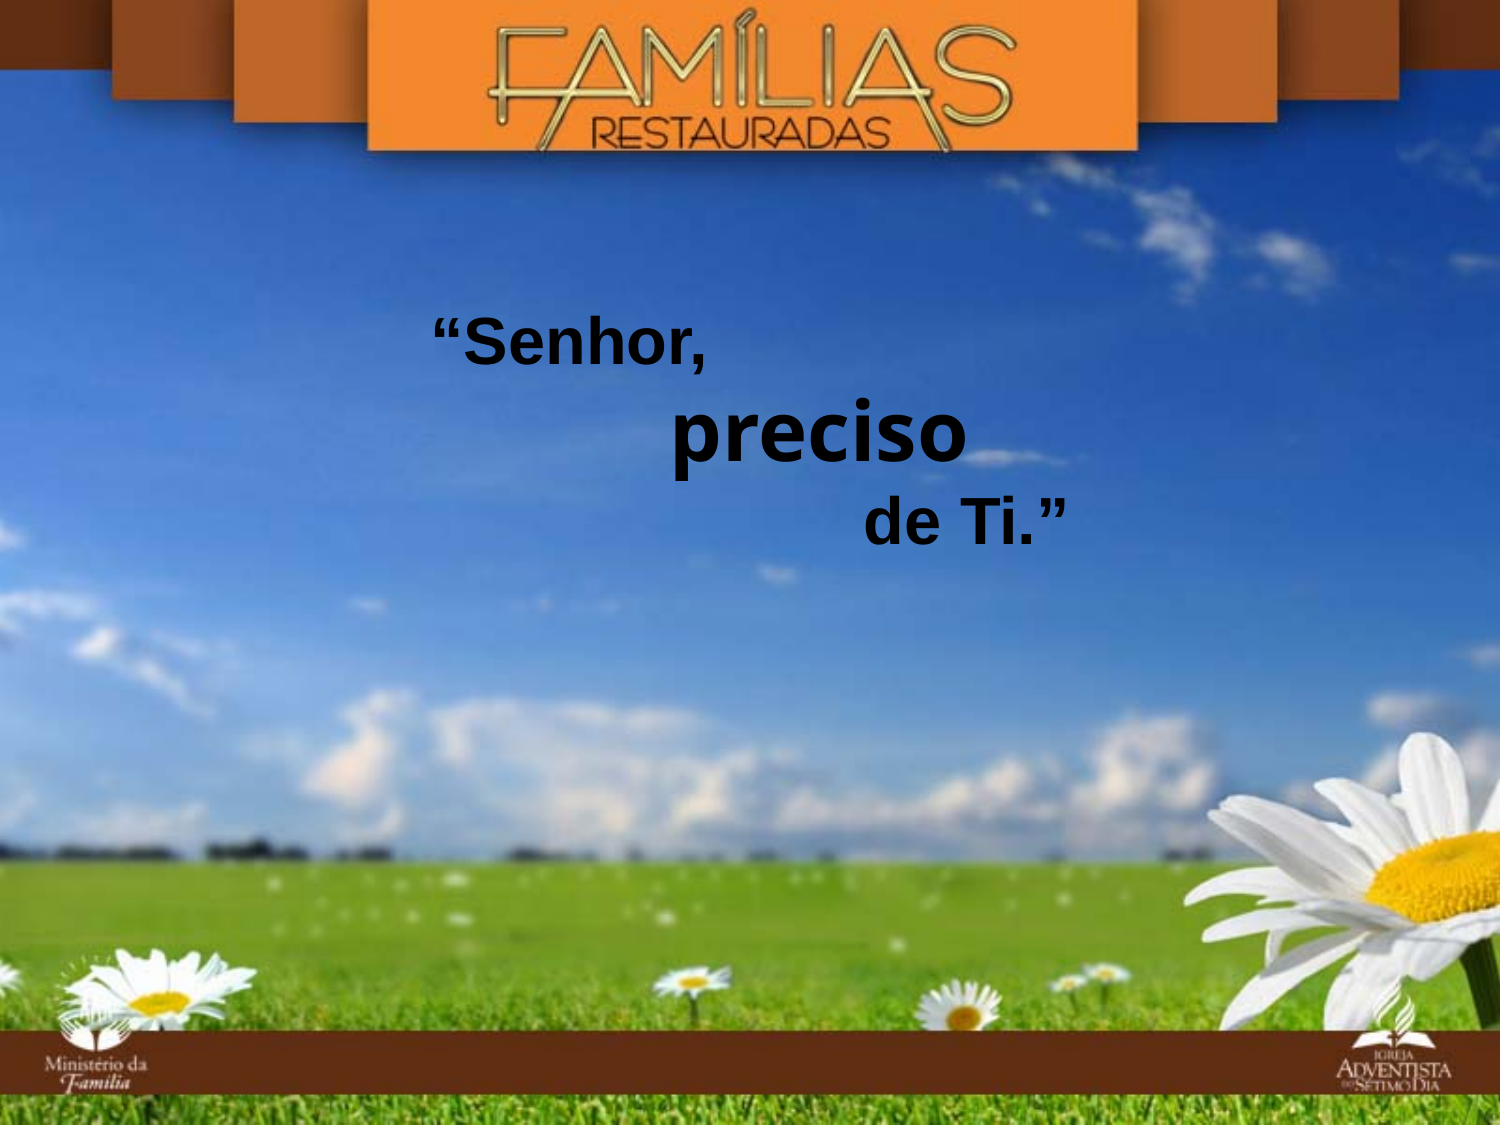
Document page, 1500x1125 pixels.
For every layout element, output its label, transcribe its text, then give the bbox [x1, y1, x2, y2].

text_box “Senhor, preciso de Ti.” [29, 290, 1128, 566]
picture [0, 0, 1500, 1125]
